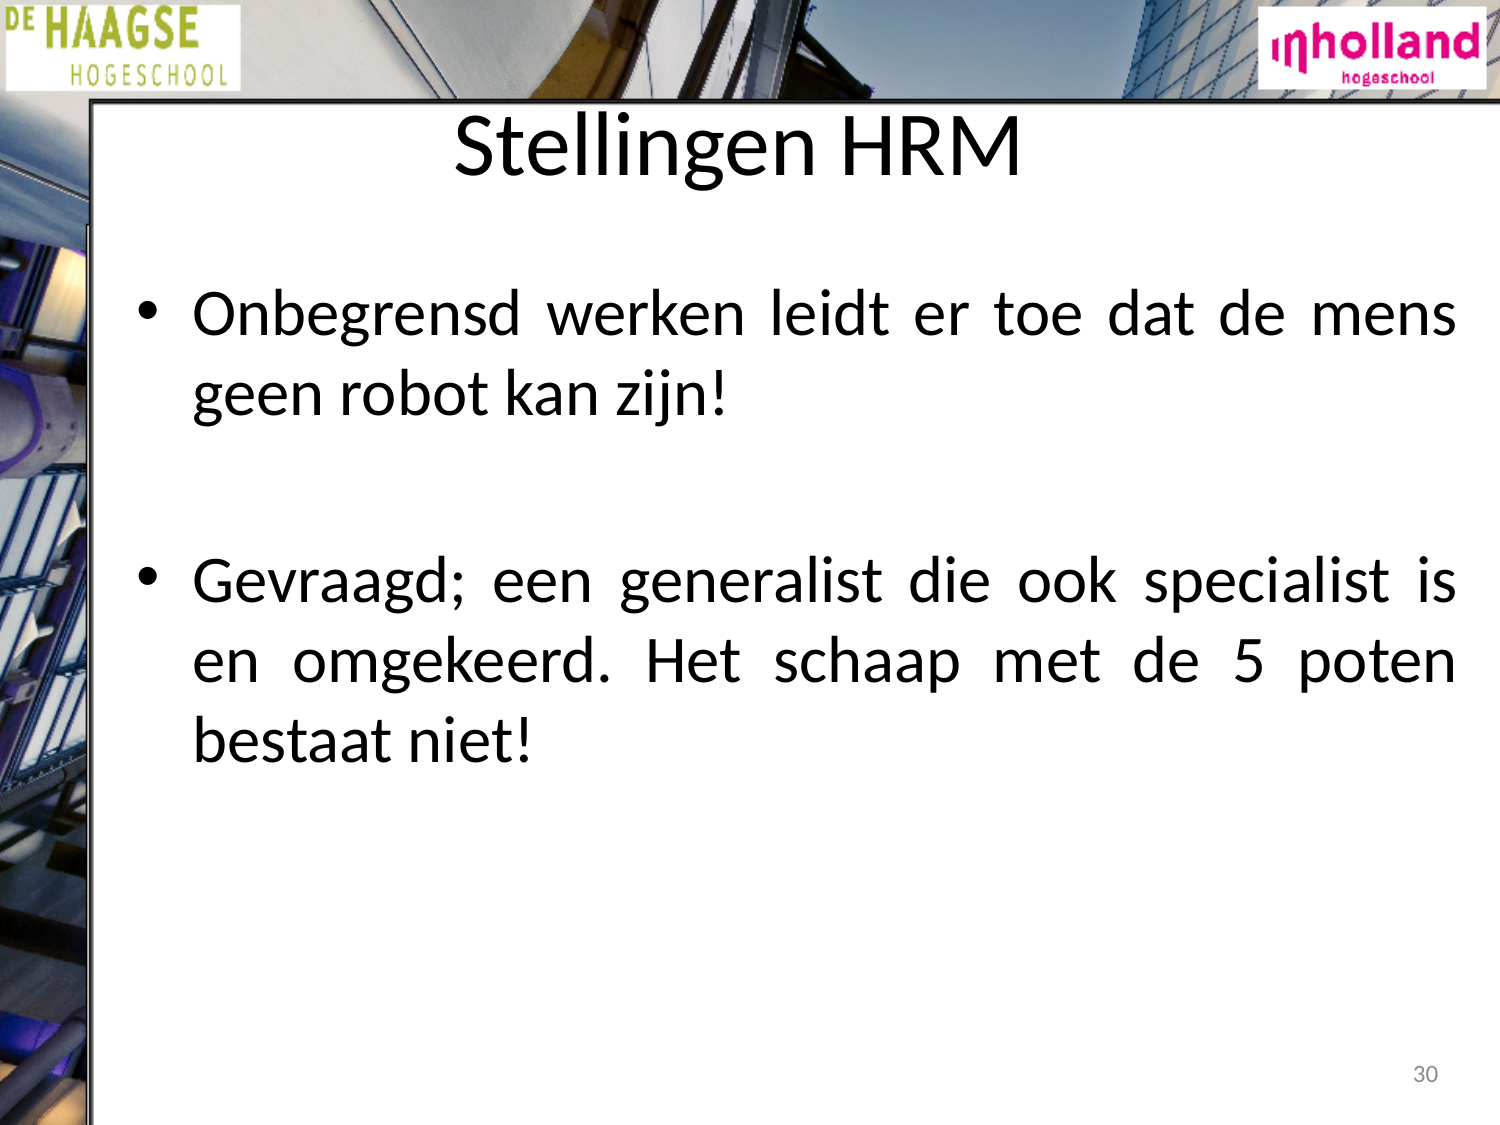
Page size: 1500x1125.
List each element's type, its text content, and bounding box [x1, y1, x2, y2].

list Onbegrensd werken leidt er toe dat de mens geen robot kan zijn! Gevraagd; een generalist die ook specialist is en omgekeerd. Het schaap met de 5 poten bestaat niet! [121, 261, 1474, 1042]
title Stellingen HRM [75, 45, 1425, 233]
picture [0, 0, 1500, 1125]
slide_number 30 [1074, 1042, 1454, 1103]
